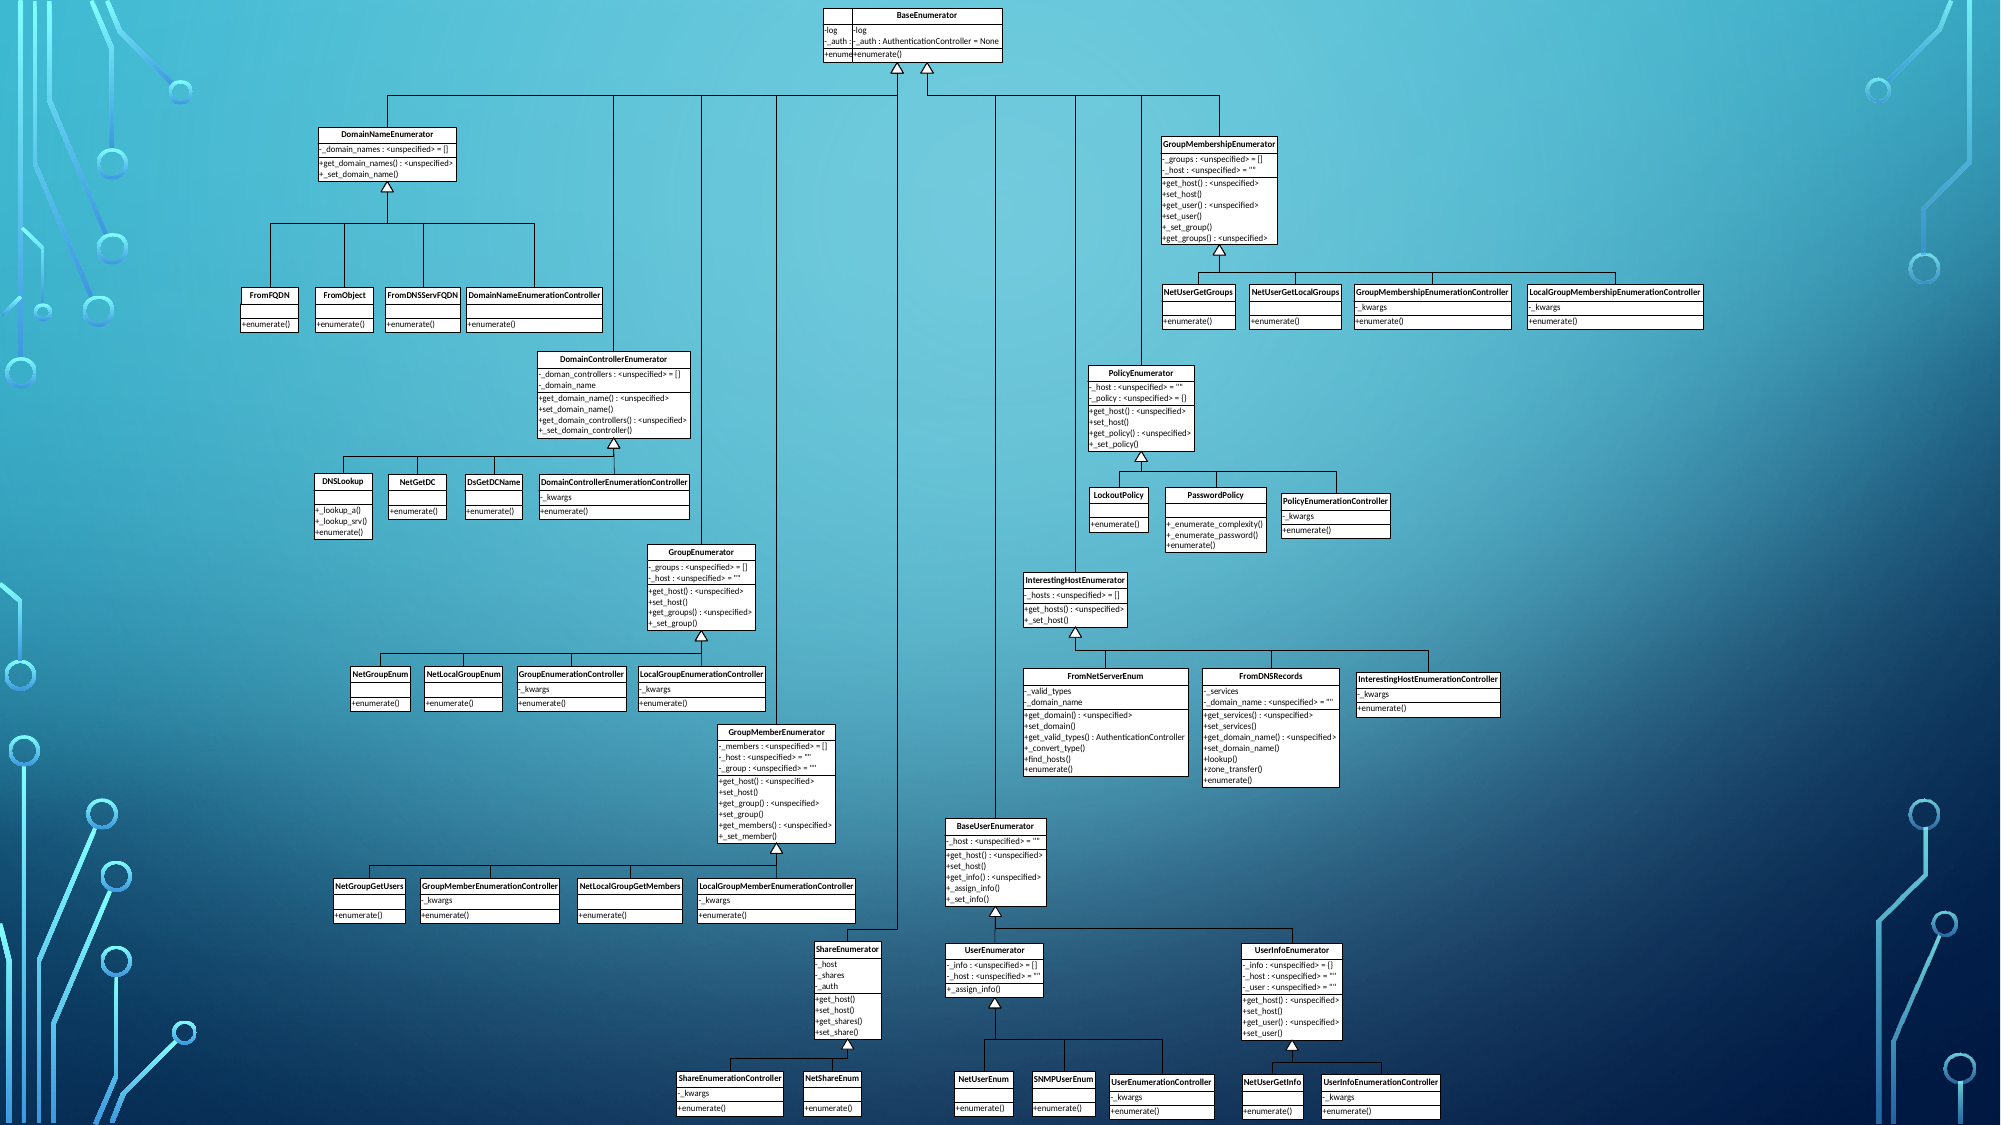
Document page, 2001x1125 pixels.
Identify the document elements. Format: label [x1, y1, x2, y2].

text_box [849, 0, 1744, 1123]
text_box [238, 0, 849, 1119]
